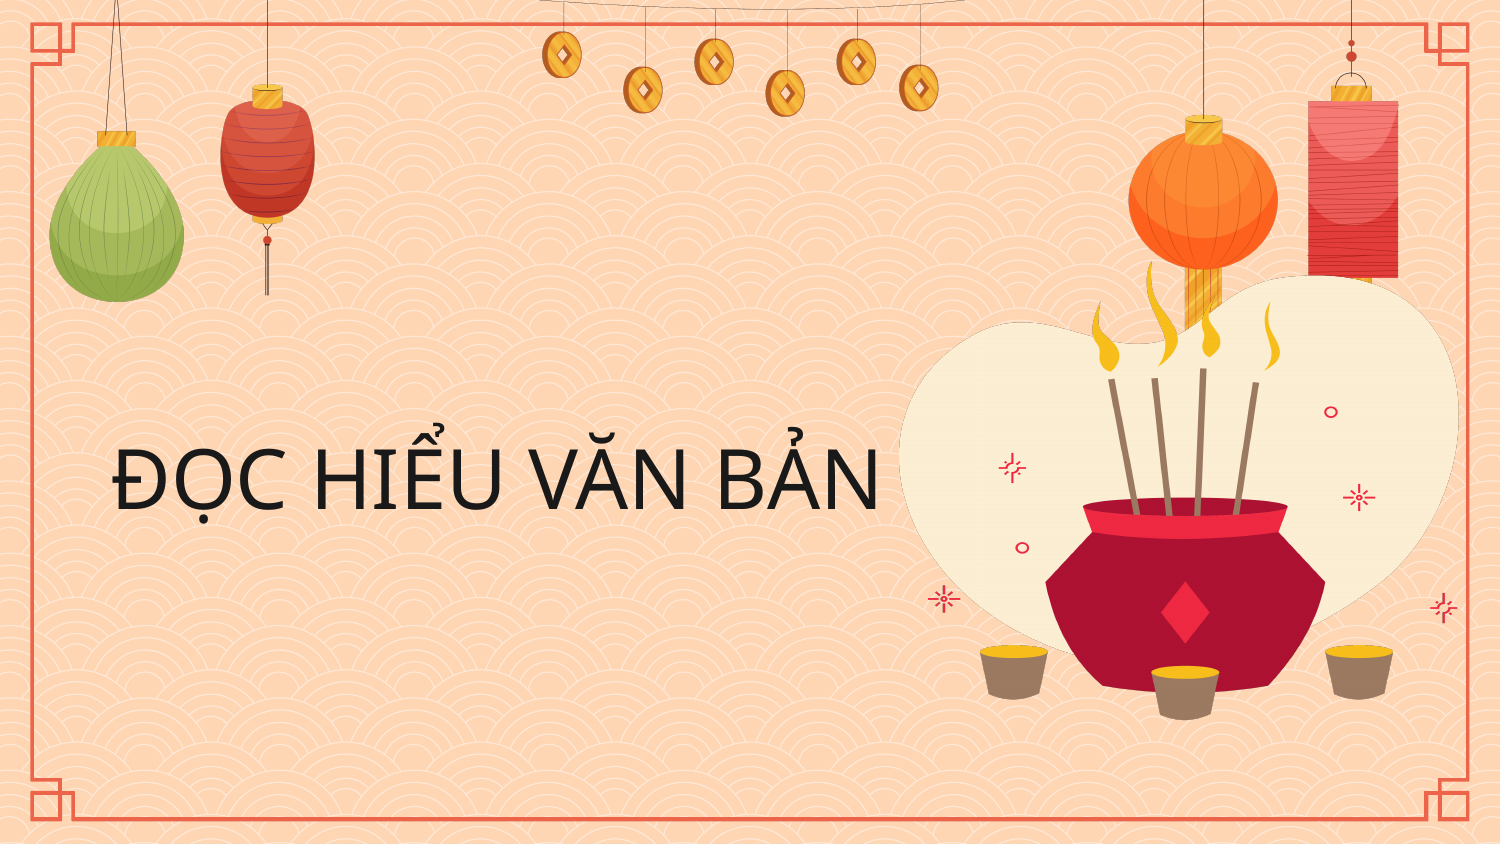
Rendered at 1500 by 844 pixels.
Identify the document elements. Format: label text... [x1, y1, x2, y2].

text_box [855, 251, 1500, 722]
subtitle ĐỌC HIỂU VĂN BẢN [0, 411, 855, 485]
picture [32, 0, 360, 311]
picture [1116, 0, 1437, 367]
picture [514, 0, 985, 150]
